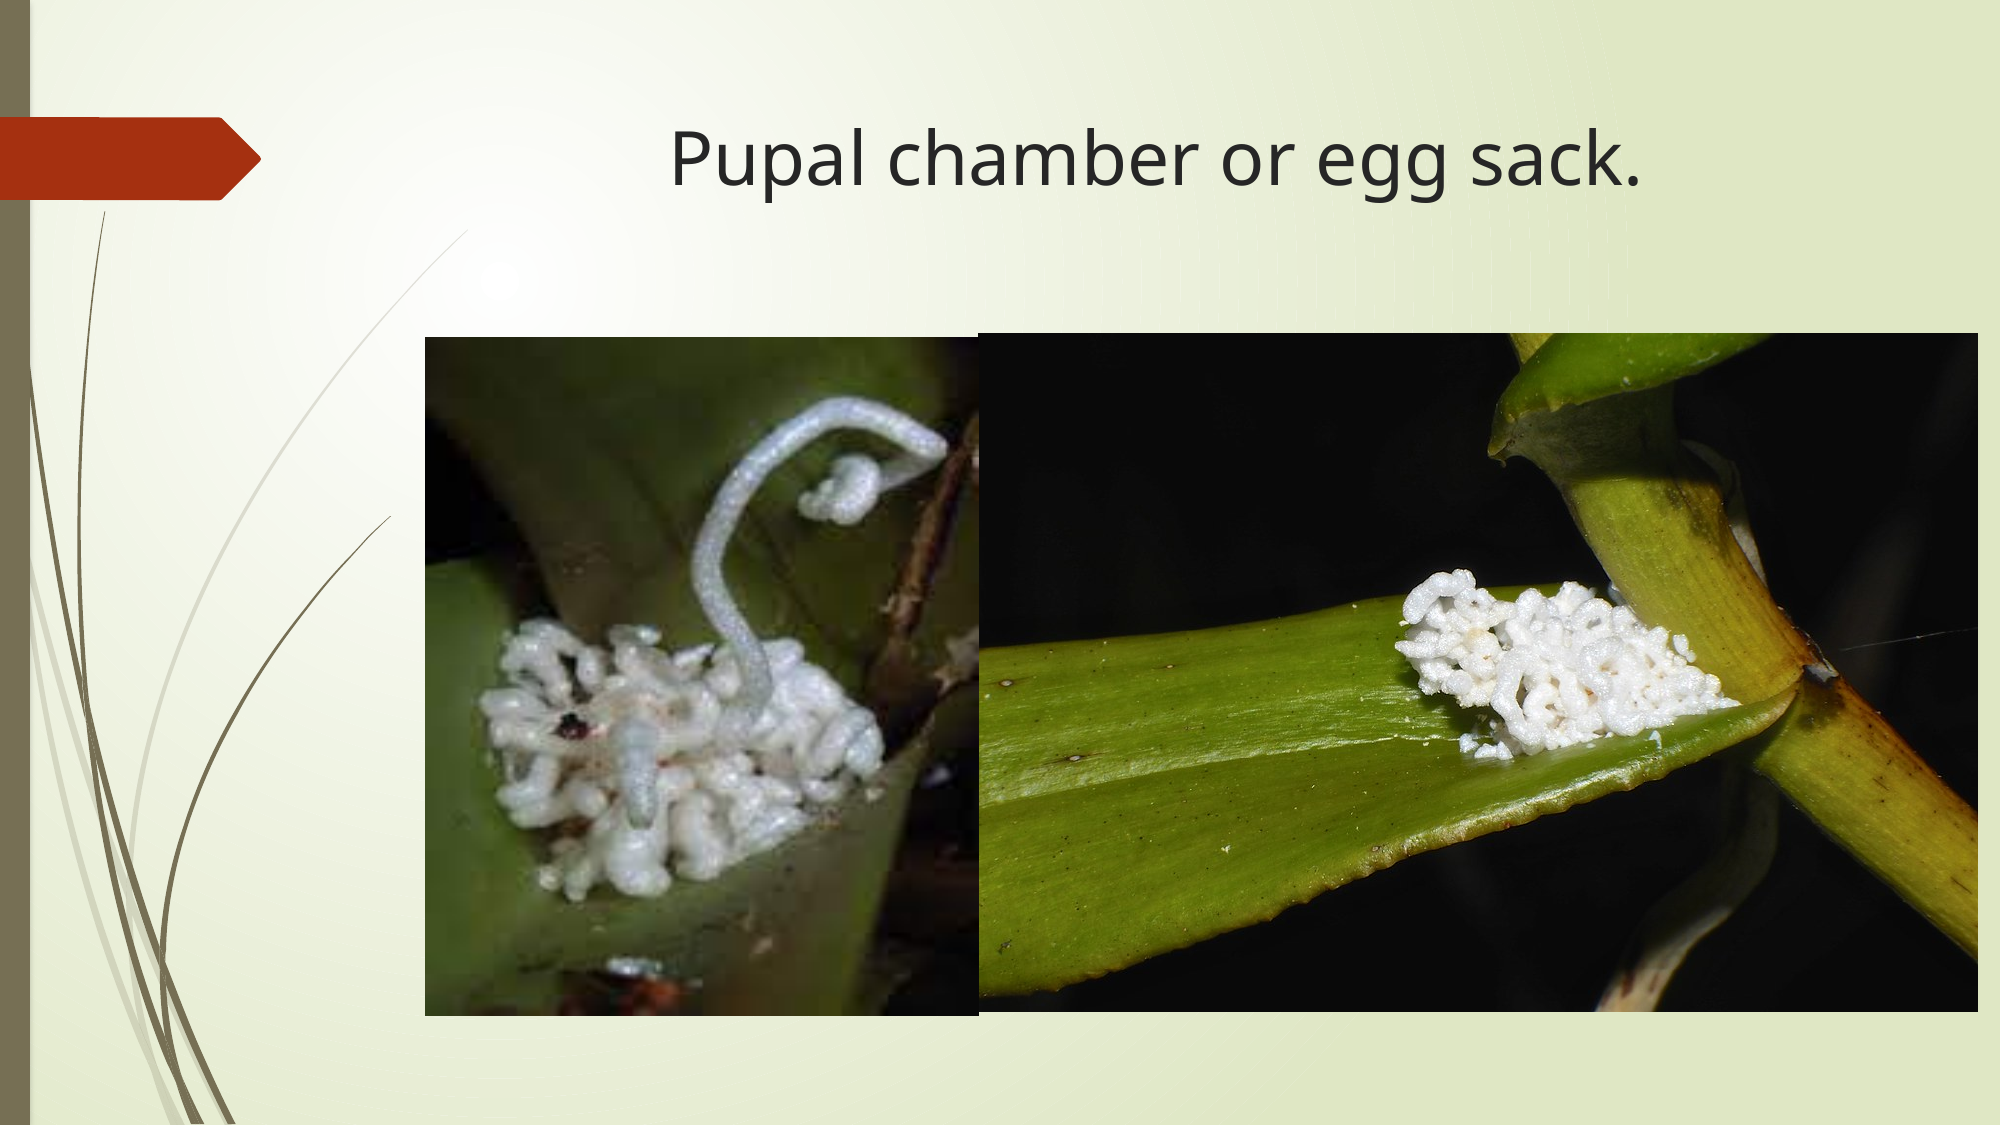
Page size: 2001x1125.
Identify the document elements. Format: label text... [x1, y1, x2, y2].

picture [977, 332, 1978, 1012]
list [425, 337, 979, 1016]
title Pupal chamber or egg sack. [425, 102, 1888, 313]
